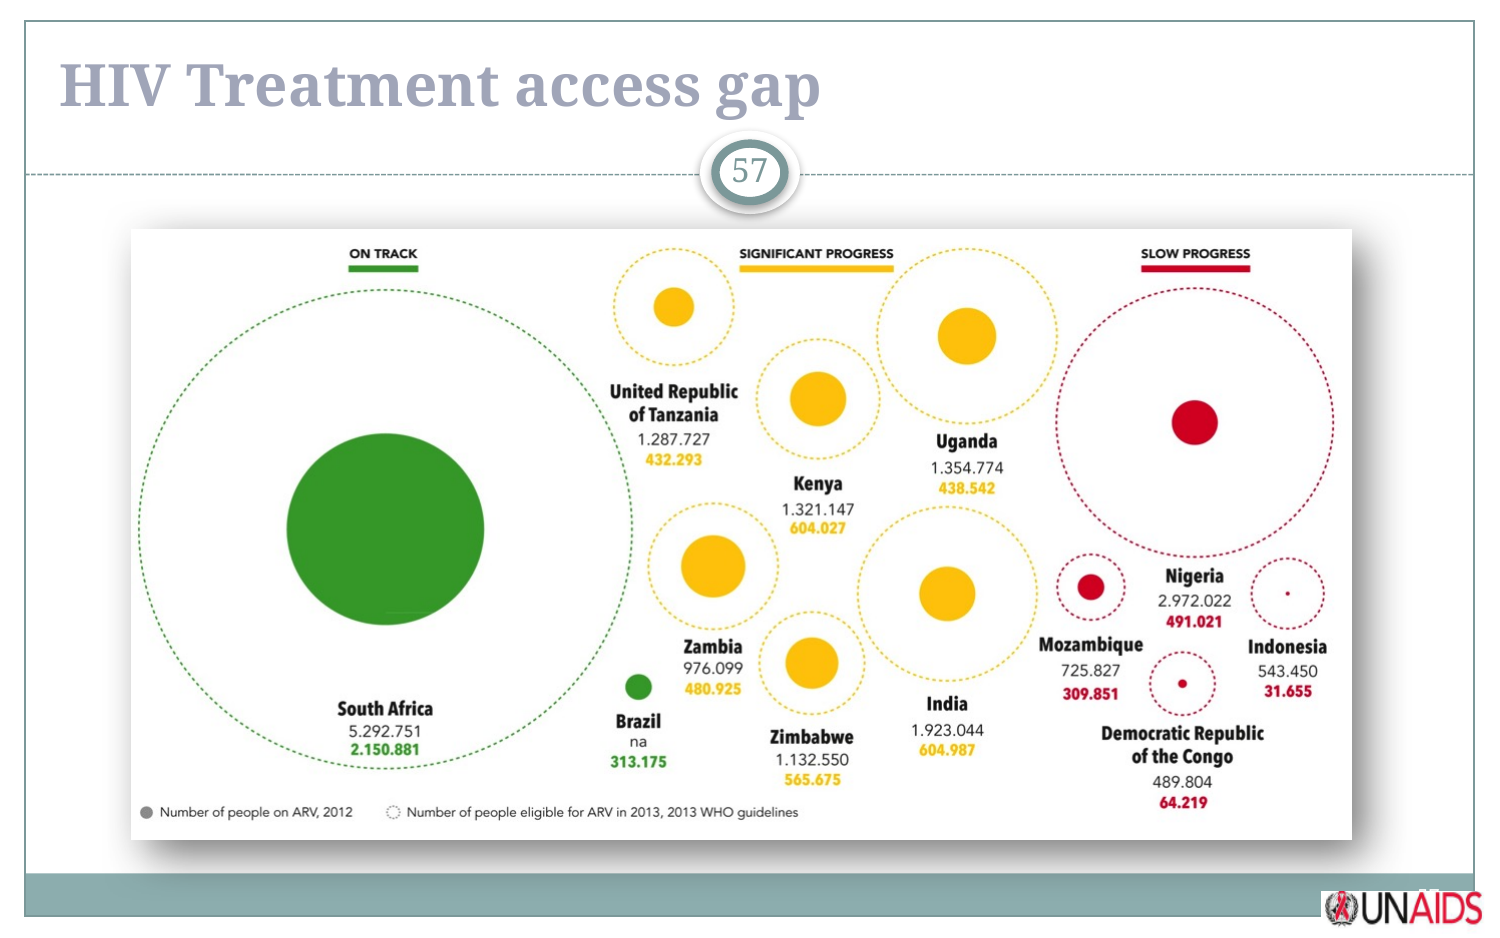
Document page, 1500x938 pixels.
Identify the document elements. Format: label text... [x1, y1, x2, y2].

picture [131, 229, 1352, 841]
text_box HIV Treatment access gap [59, 48, 1432, 119]
slide_number 57 [712, 141, 788, 202]
picture [1320, 891, 1500, 938]
